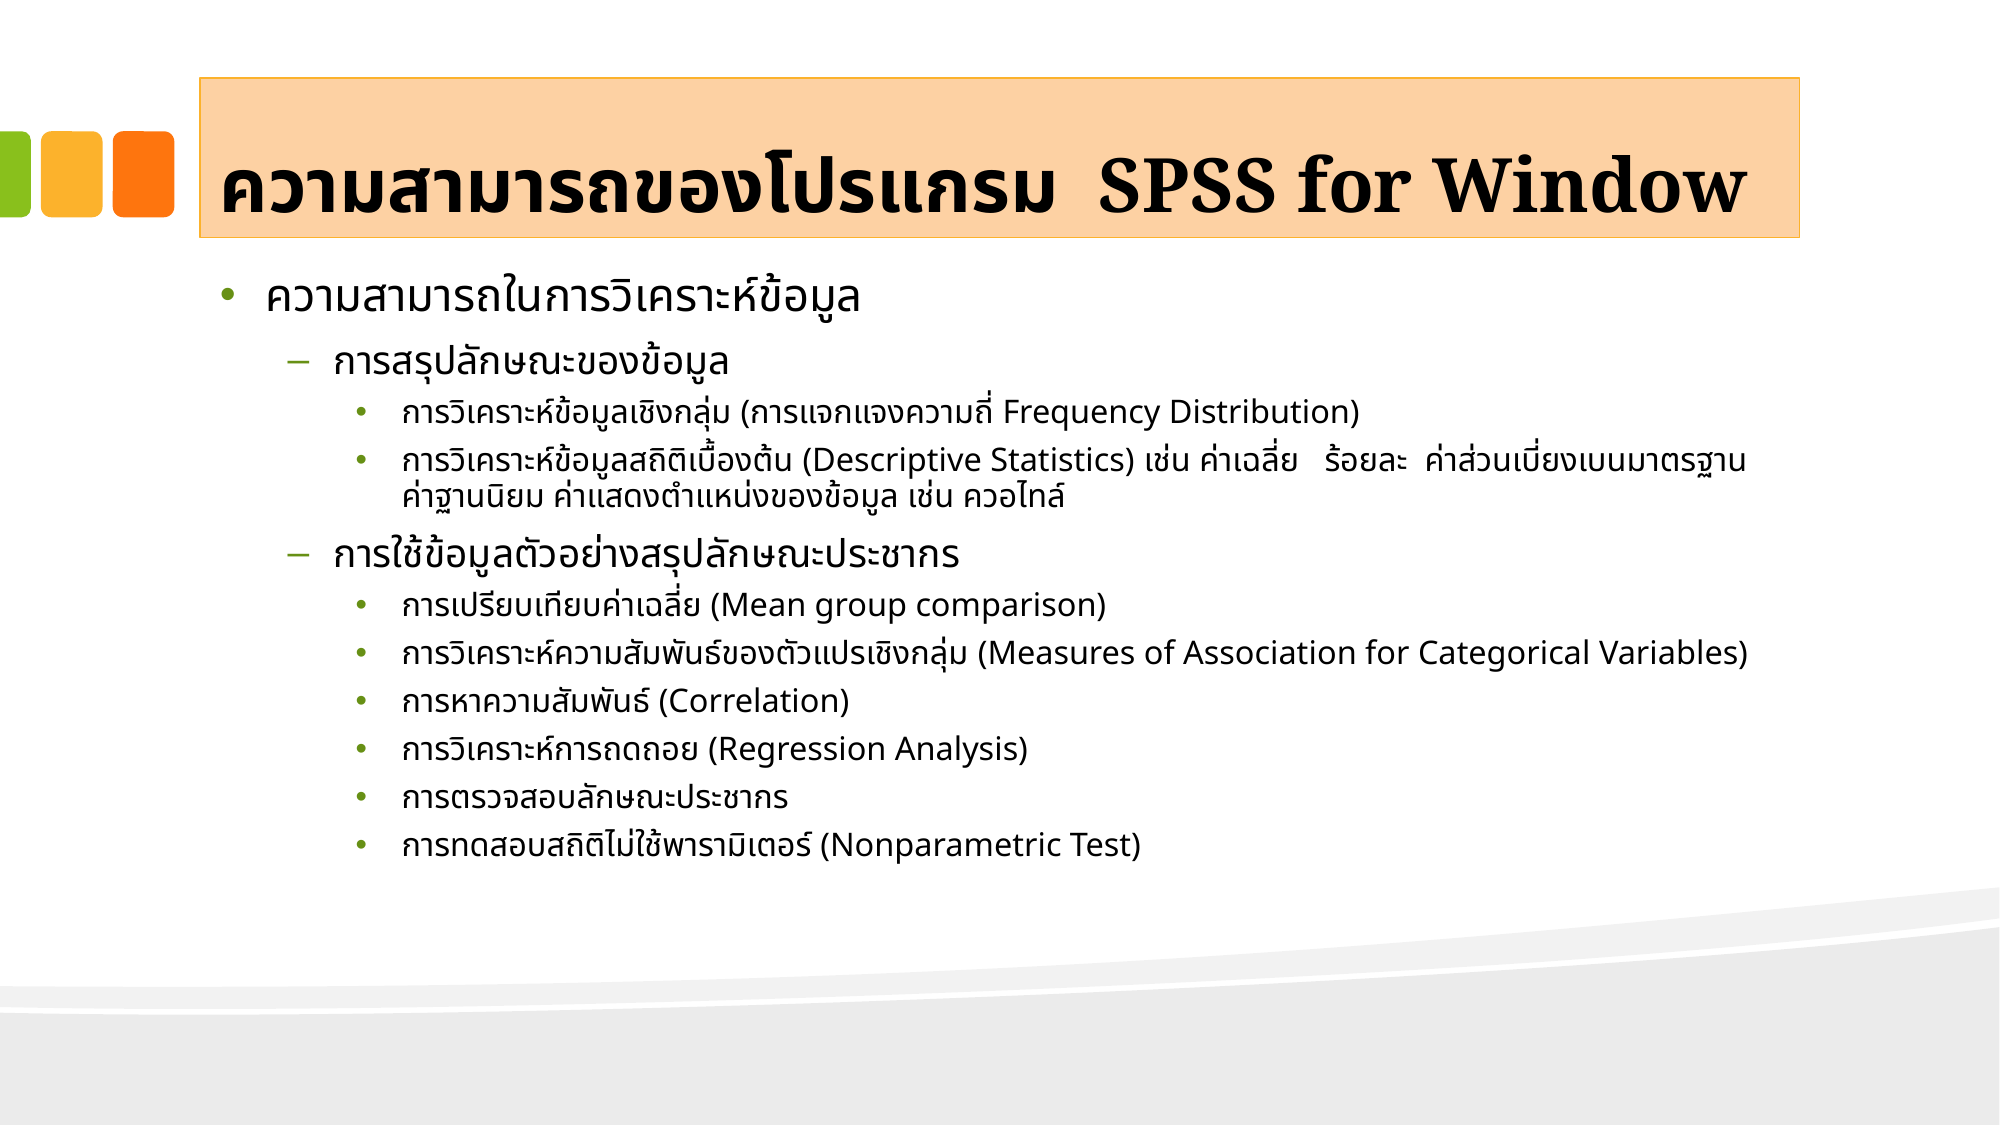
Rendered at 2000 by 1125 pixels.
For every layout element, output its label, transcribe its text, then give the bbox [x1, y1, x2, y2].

title ความสามารถของโปรแกรม SPSS for Window [199, 77, 1800, 238]
list ความสามารถในการวิเคราะห์ข้อมูล การสรุปลักษณะของข้อมูล การวิเคราะห์ข้อมูลเชิงกลุ่ม (การแจกแจงความถี่ Frequency Distribution) การวิเคราะห์ข้อมูลสถิติเบื้องต้น (Descriptive Statistics) เช่น ค่าเฉลี่ย ร้อยละ ค่าส่วนเบี่ยงเบนมาตรฐาน ค่าฐานนิยม ค่าแสดงตำแหน่งของข้อมูล เช่น ควอไทล์ การใช้ข้อมูลตัวอย่างสรุปลักษณะประชากร การเปรียบเทียบค่าเฉลี่ย (Mean group comparison) การวิเคราะห์ความสัมพันธ์ของตัวแปรเชิงกลุ่ม (Measures of Association for Categorical Variables) การหาความสัมพันธ์ (Correlation) การวิเคราะห์การถดถอย (Regression Analysis) การตรวจสอบลักษณะประชากร การทดสอบสถิติไม่ใช้พารามิเตอร์ (Nonparametric Test) [199, 262, 1800, 1013]
